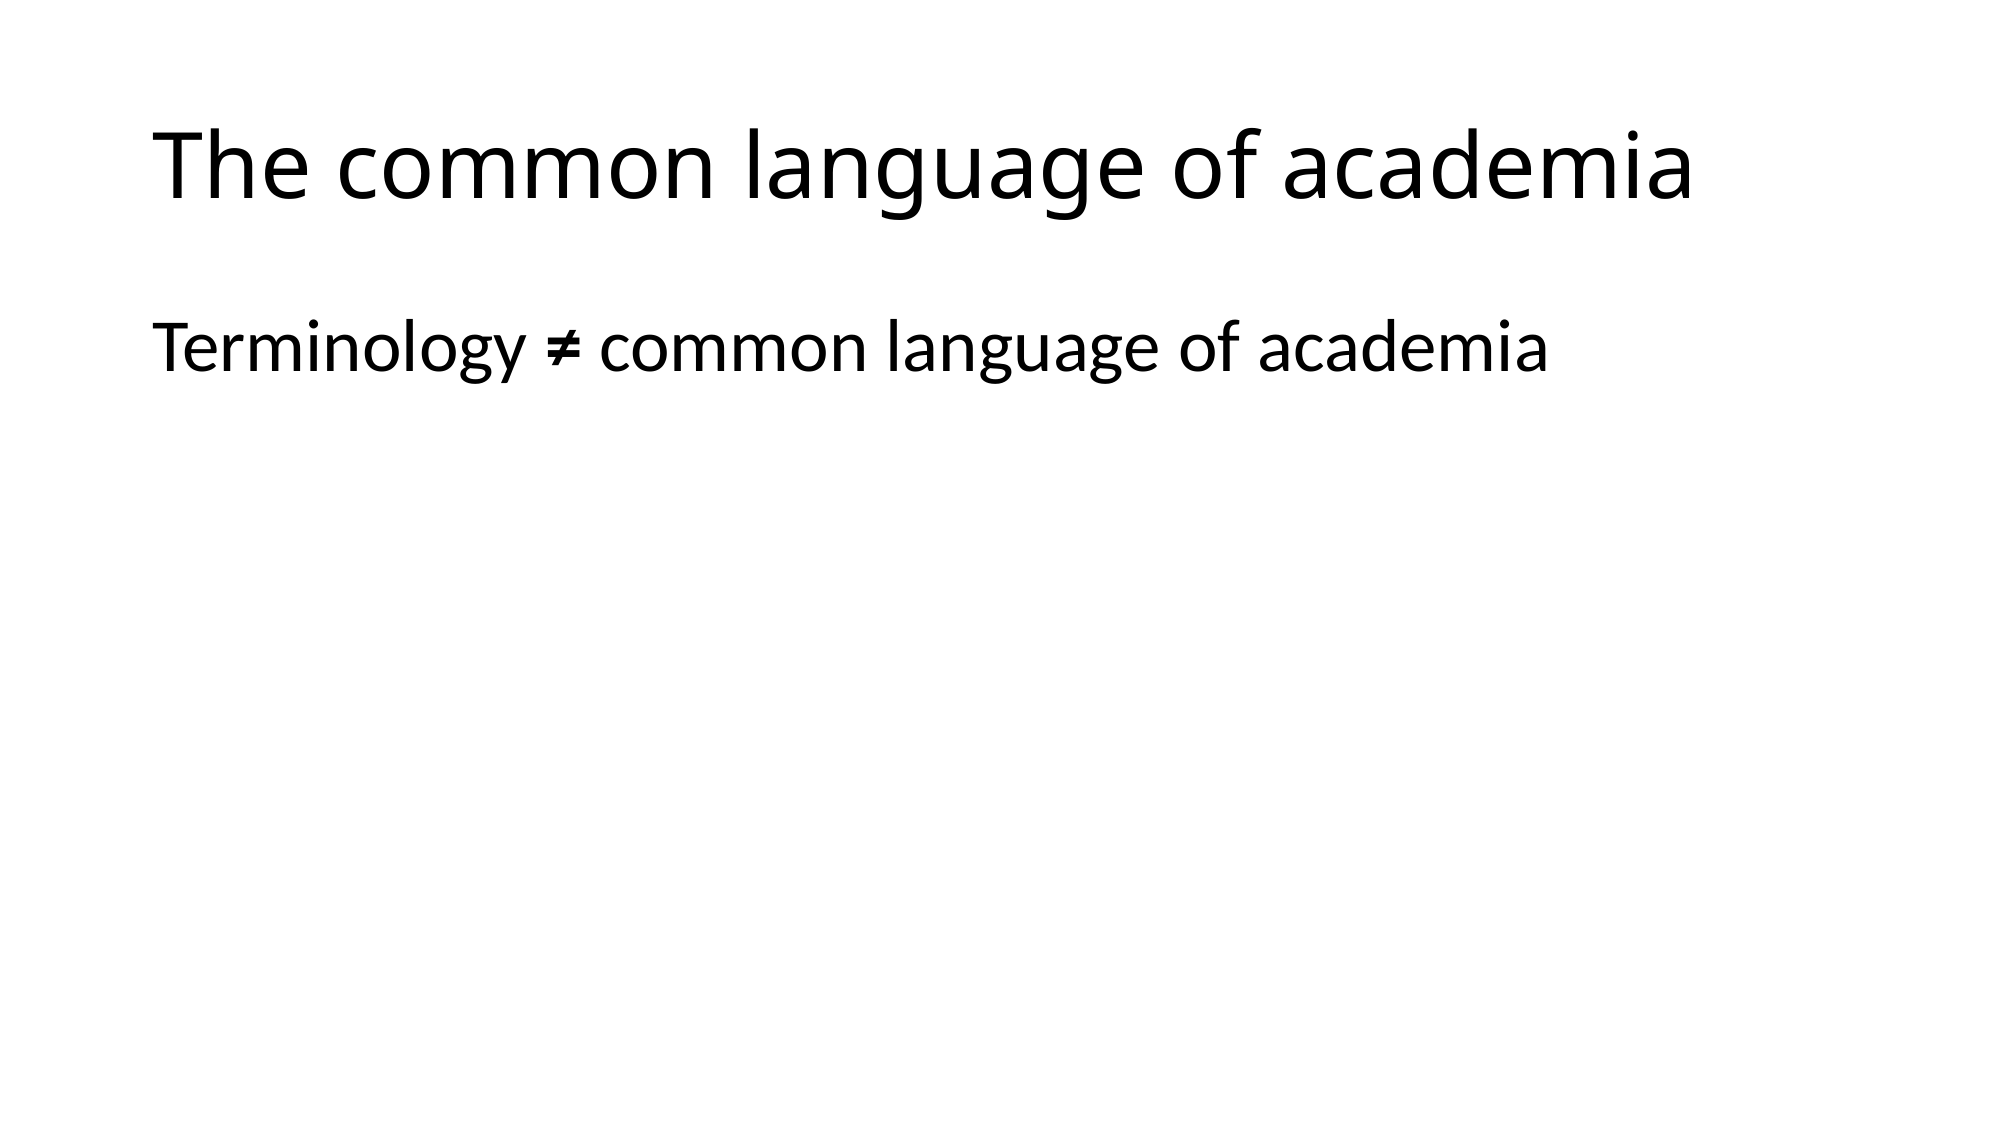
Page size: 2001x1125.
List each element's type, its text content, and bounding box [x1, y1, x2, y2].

list Terminology ≠ common language of academia [137, 299, 1863, 1014]
title The common language of academia [137, 59, 1863, 278]
